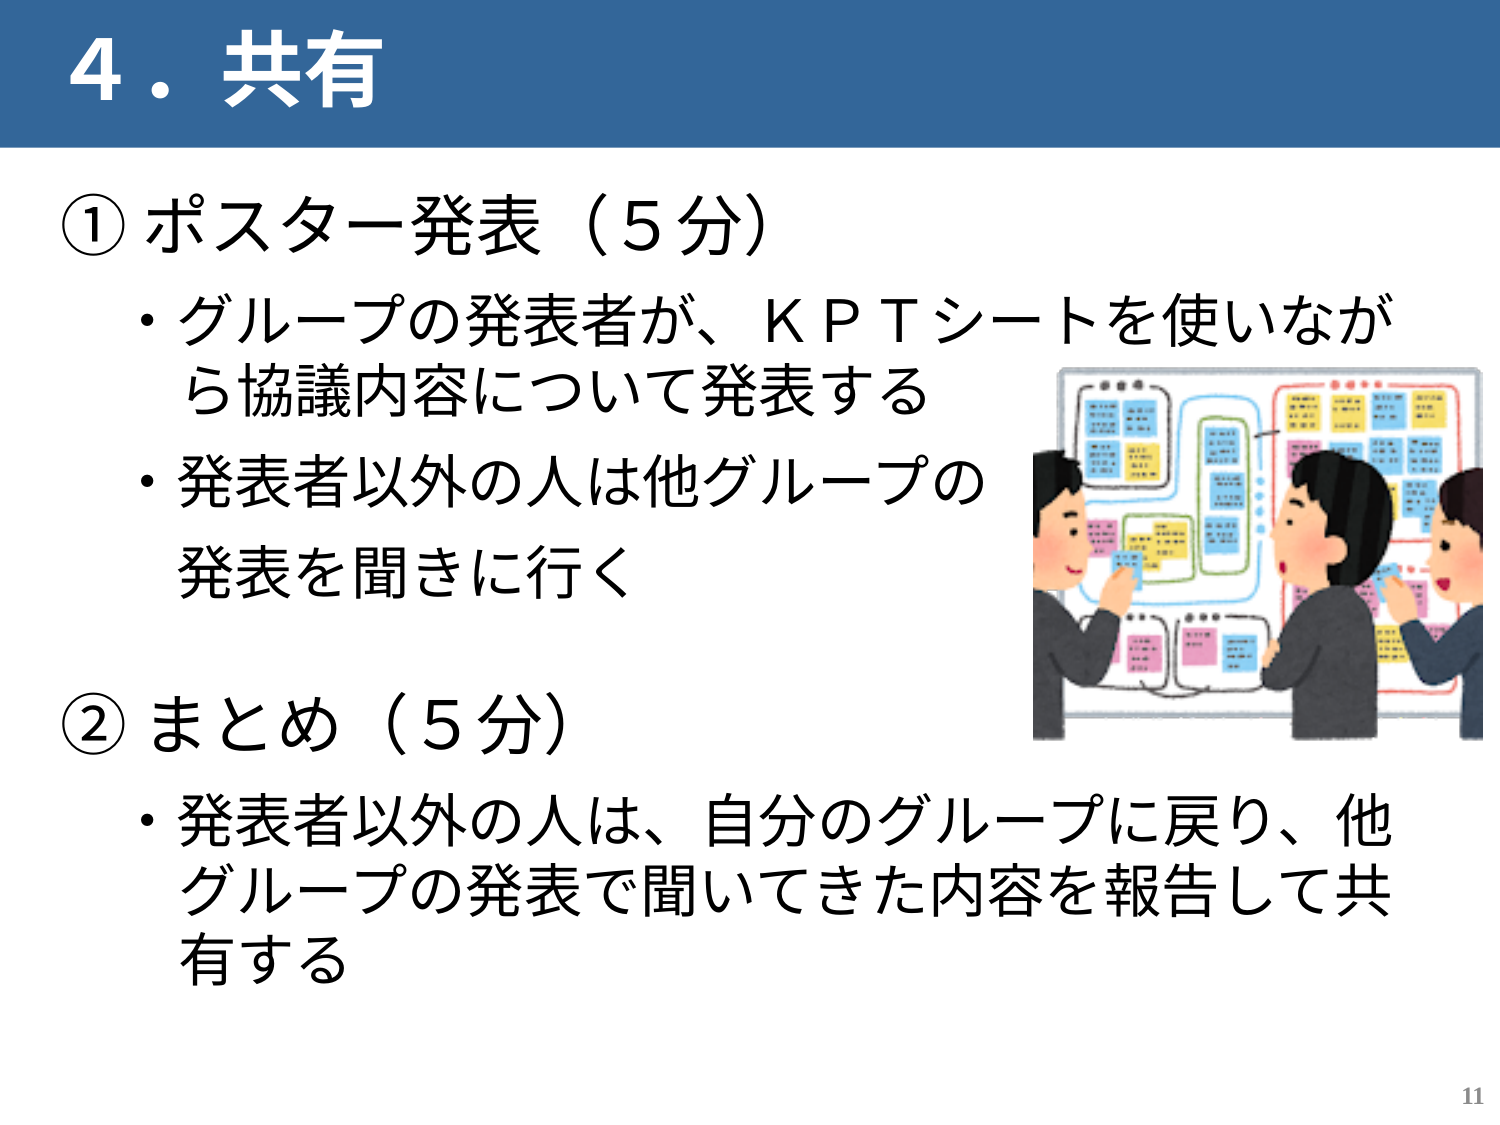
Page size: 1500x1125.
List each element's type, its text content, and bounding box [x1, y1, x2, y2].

list ①ポスター発表（５分） ・グループの発表者が、ＫＰＴシートを使いながら協議内容について発表する ・発表者以外の人は他グループの 発表を聞きに行く ②まとめ（５分） ・発表者以外の人は、自分のグループに戻り、他グループの発表で聞いてきた内容を報告して共有する [45, 176, 1459, 1094]
title ４．共有 [0, 0, 1500, 148]
slide_number 10 [1162, 1065, 1500, 1125]
picture [1033, 326, 1483, 776]
